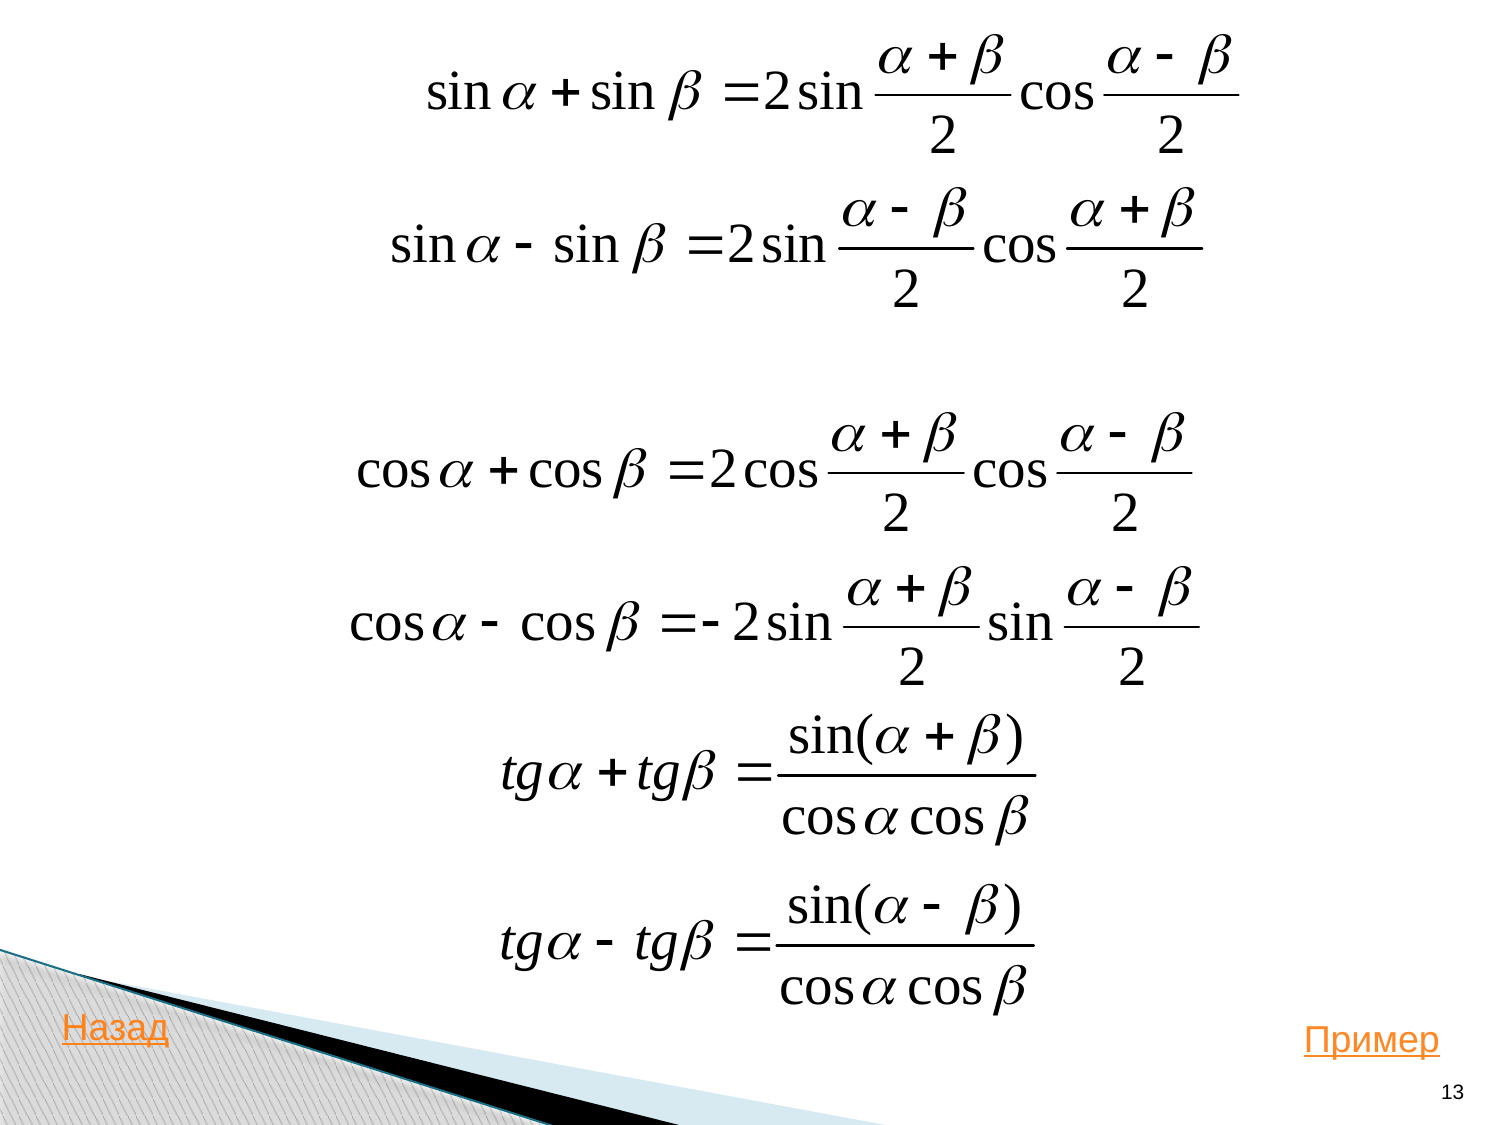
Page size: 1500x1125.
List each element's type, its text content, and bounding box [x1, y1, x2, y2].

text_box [348, 396, 1205, 545]
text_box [492, 699, 1050, 857]
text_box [419, 18, 1252, 167]
slide_number 13 [1418, 1051, 1479, 1112]
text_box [383, 172, 1217, 320]
text_box Назад [46, 996, 247, 1056]
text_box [341, 550, 1212, 699]
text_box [492, 869, 1045, 1027]
text_box Пример [1288, 1007, 1500, 1068]
